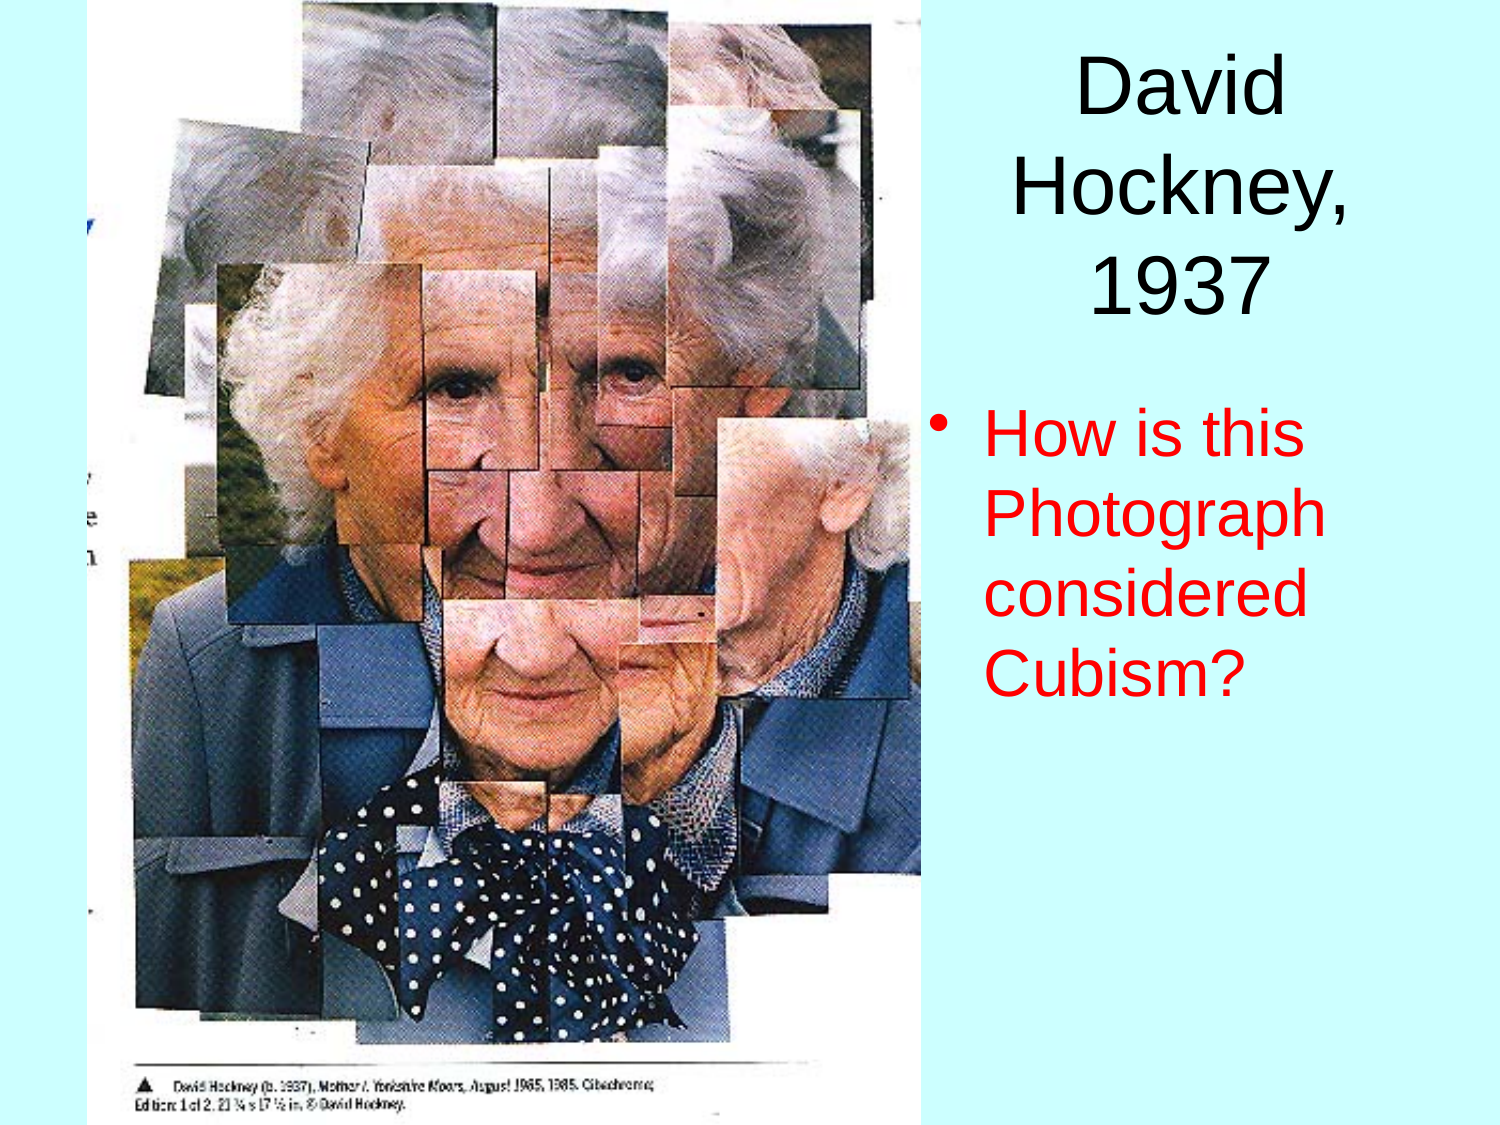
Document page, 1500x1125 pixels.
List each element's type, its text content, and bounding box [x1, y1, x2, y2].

picture [87, 0, 922, 1125]
title David Hockney, 1937 [937, 87, 1426, 276]
list How is this Photograph considered Cubism? [926, 382, 1463, 1125]
